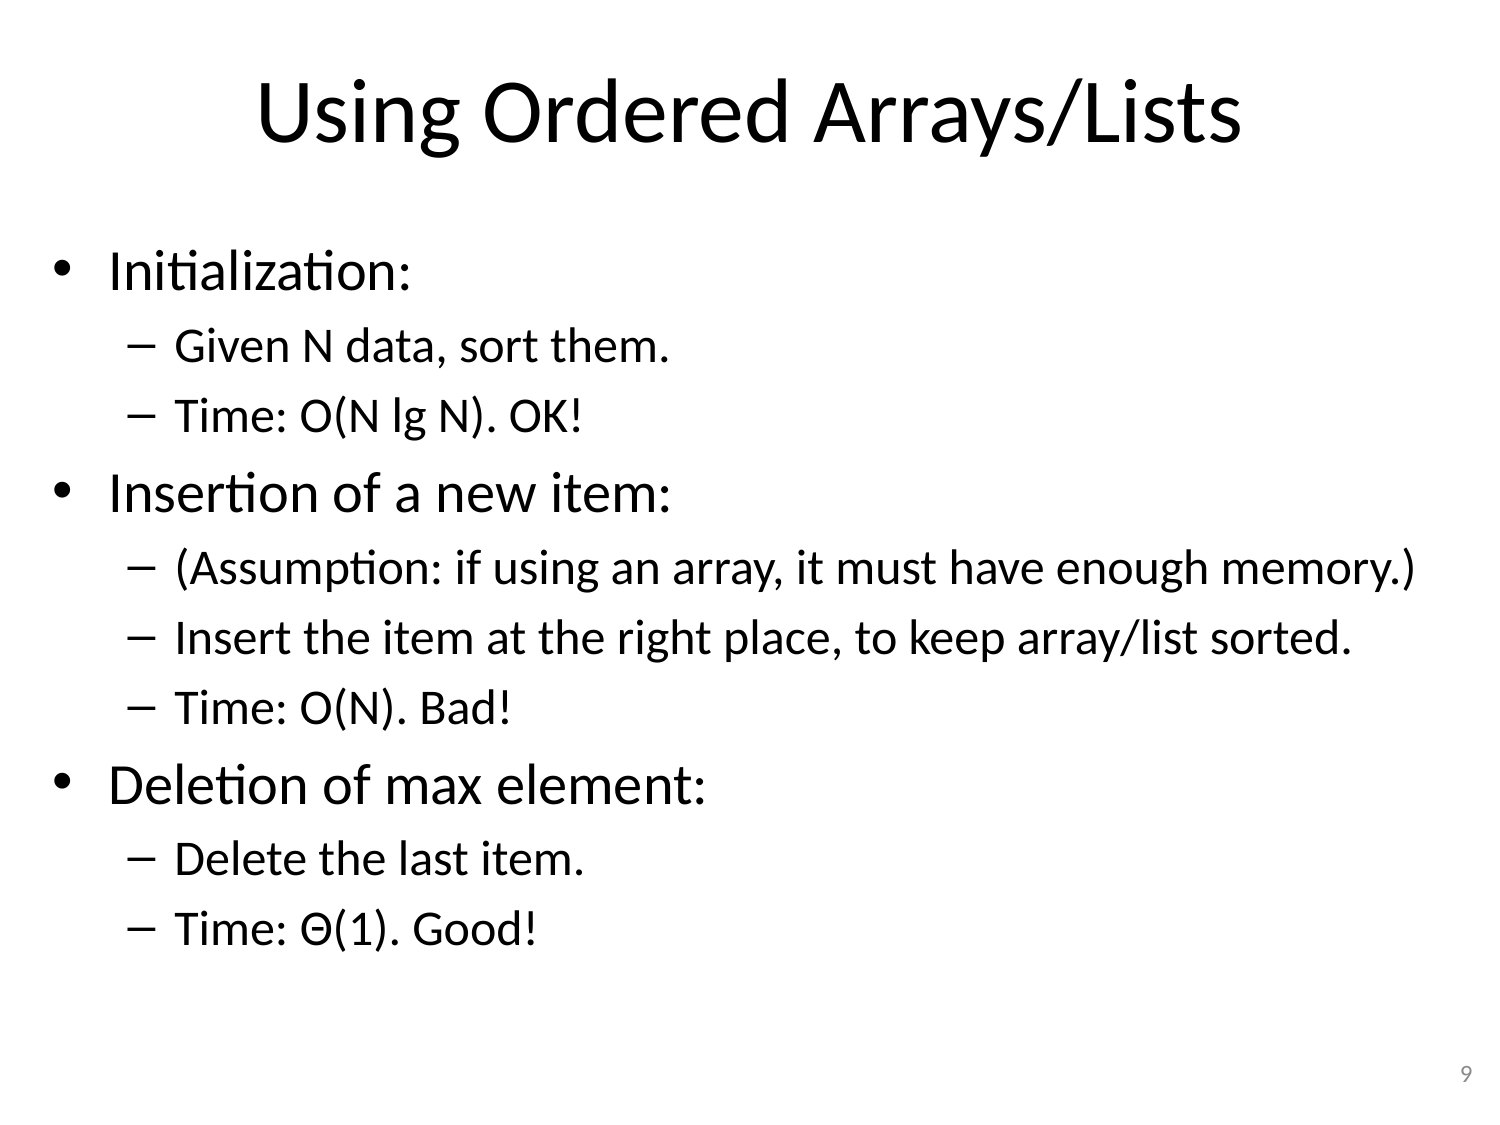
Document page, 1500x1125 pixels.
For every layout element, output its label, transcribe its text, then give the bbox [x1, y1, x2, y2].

title Using Ordered Arrays/Lists [75, 12, 1425, 200]
list Initialization: Given N data, sort them. Time: O(N lg N). OK! Insertion of a new item: (Assumption: if using an array, it must have enough memory.) Insert the item at the right place, to keep array/list sorted. Time: O(N). Bad! Deletion of max element: Delete the last item. Time: Θ(1). Good! [37, 224, 1463, 1050]
slide_number 9 [1137, 1042, 1488, 1103]
